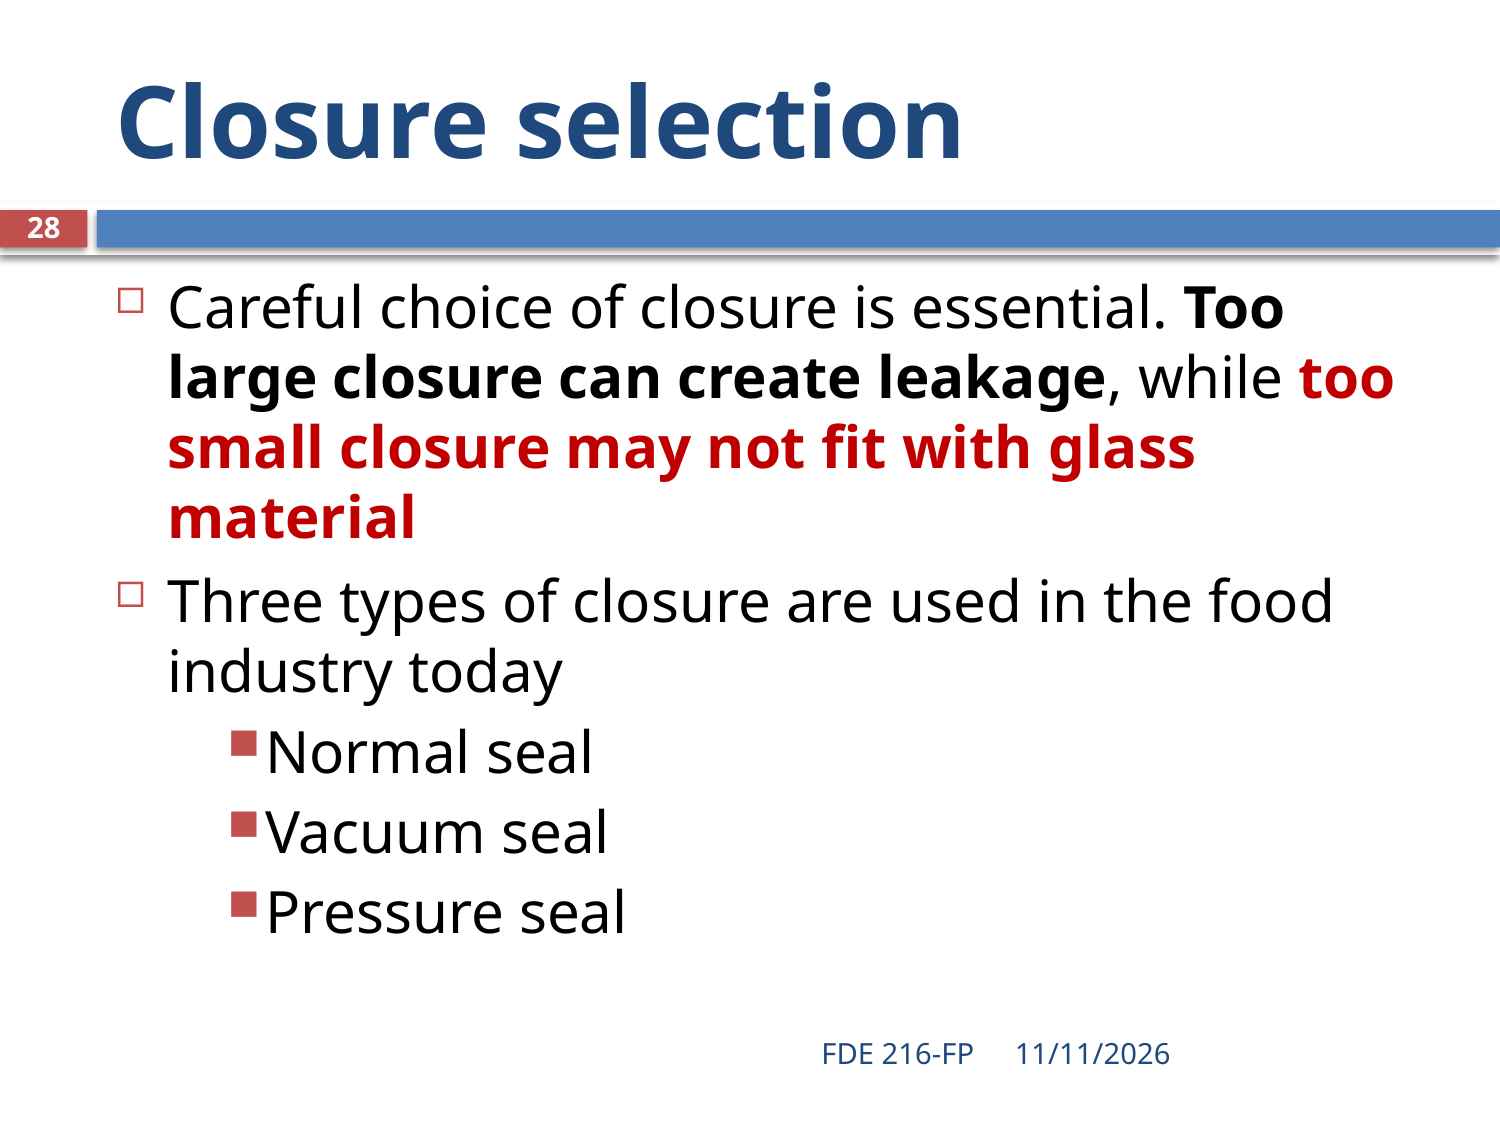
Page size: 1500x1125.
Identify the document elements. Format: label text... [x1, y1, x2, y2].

footer FDE 216-FP [99, 1024, 990, 1085]
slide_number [999, 1025, 1438, 1085]
slide_number 28 [0, 208, 88, 249]
title Closure selection [100, 37, 1438, 200]
list Careful choice of closure is essential. Too large closure can create leakage, while too small closure may not fit with glass material Three types of closure are used in the food industry today Normal seal Vacuum seal Pressure seal [100, 262, 1438, 1000]
